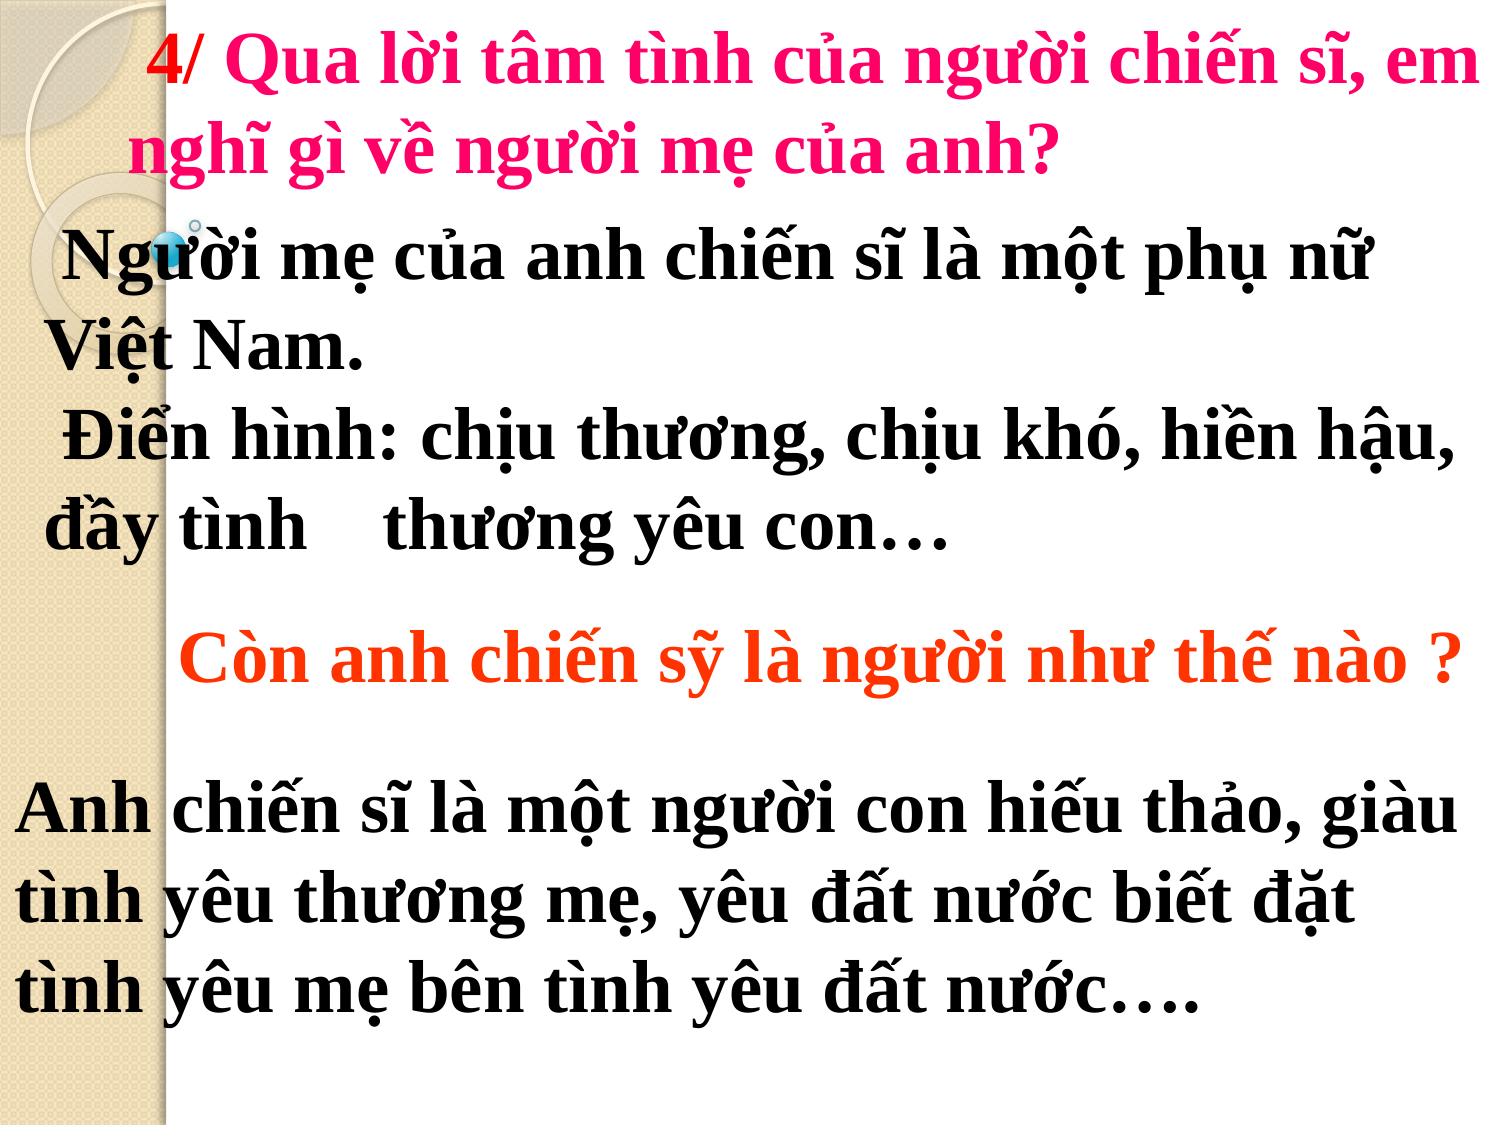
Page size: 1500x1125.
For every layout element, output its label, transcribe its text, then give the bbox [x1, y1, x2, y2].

text_box Người mẹ của anh chiến sĩ là một phụ nữ Việt Nam. Điển hình: chịu thương, chịu khó, hiền hậu, đầy tình thương yêu con… [28, 197, 1500, 573]
text_box Còn anh chiến sỹ là người như thế nào ? [162, 599, 1500, 705]
text_box Anh chiến sĩ là một người con hiếu thảo, giàu tình yêu thương mẹ, yêu đất nước biết đặt tình yêu mẹ bên tình yêu đất nước…. [0, 749, 1500, 1035]
text_box 4/ Qua lời tâm tình của người chiến sĩ, em nghĩ gì về người mẹ của anh? [112, 0, 1500, 196]
